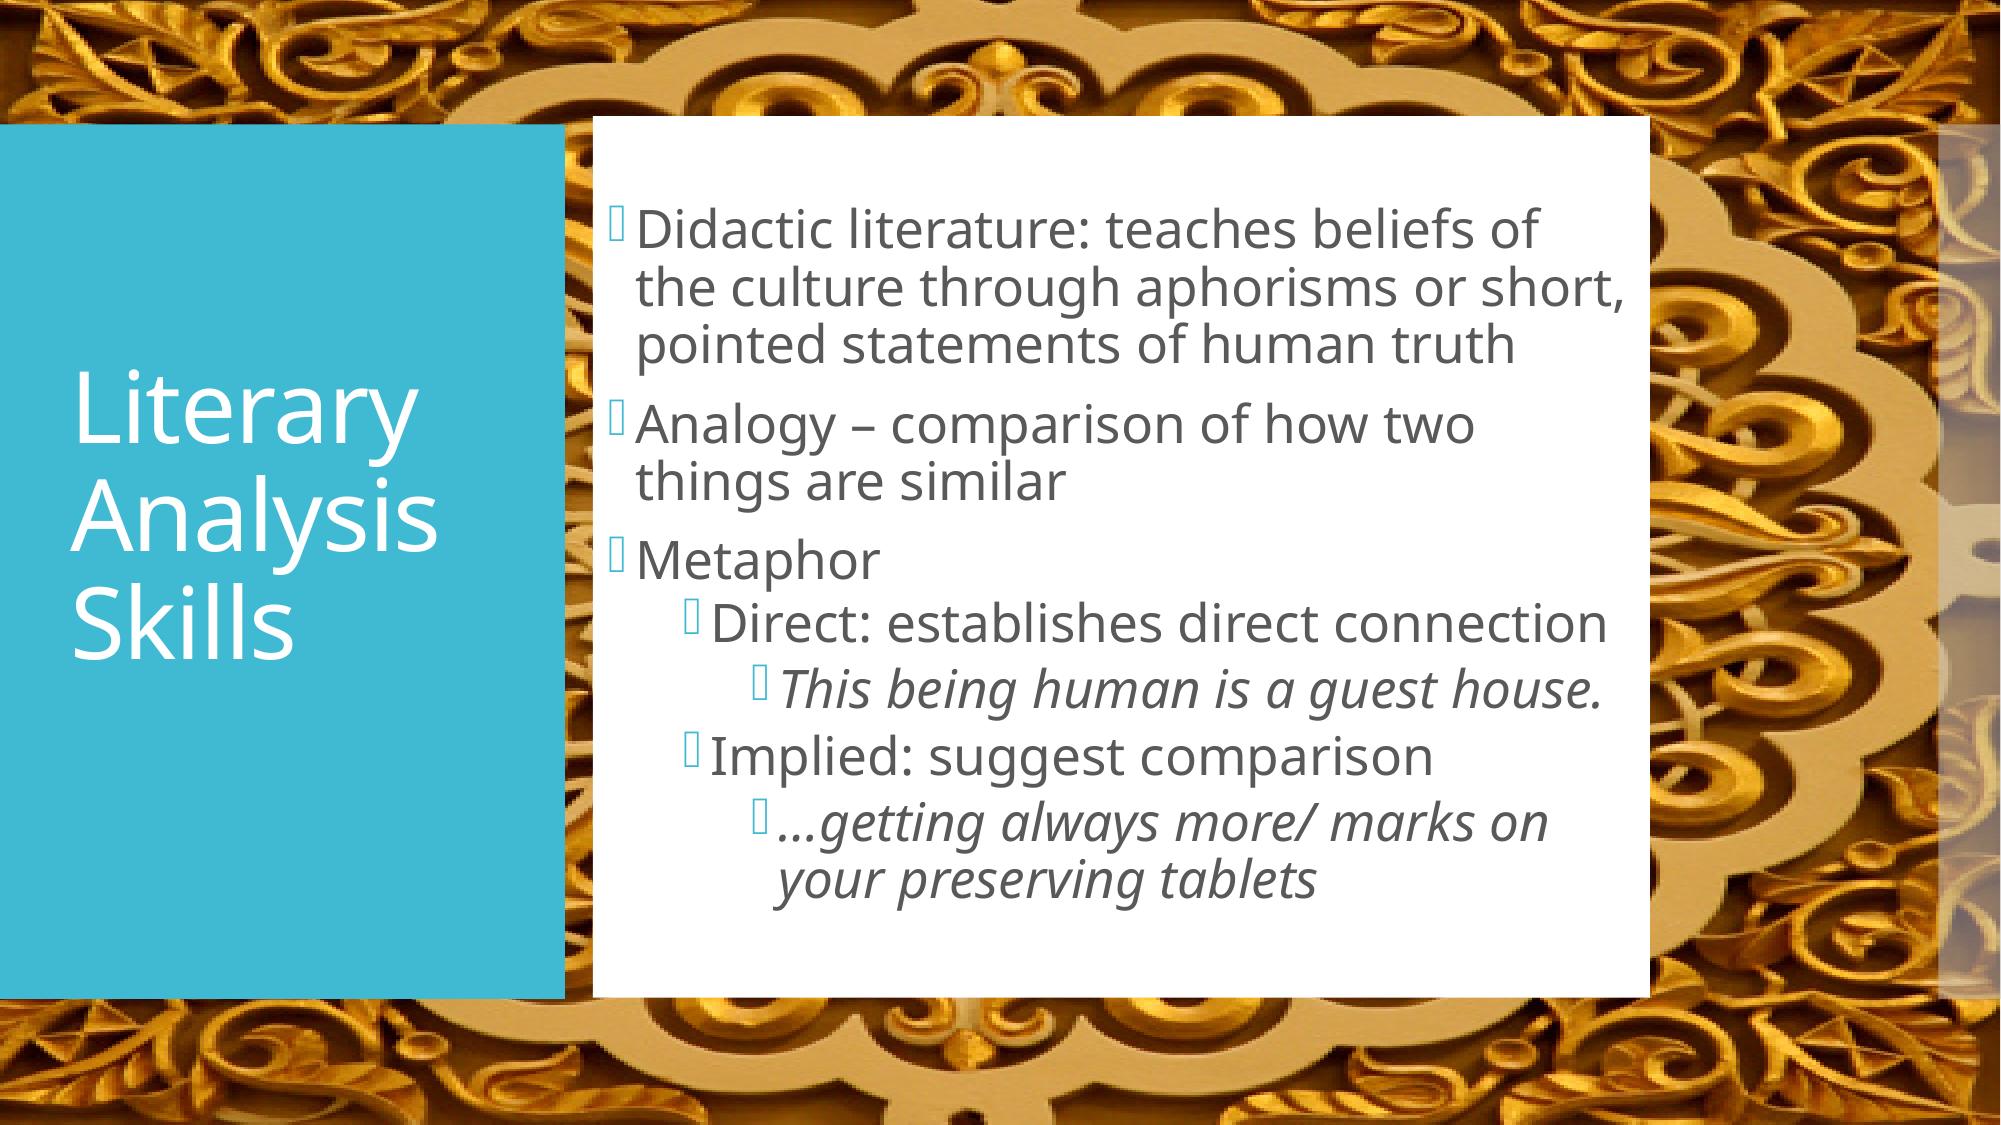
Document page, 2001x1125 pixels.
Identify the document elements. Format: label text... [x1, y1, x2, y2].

list Didactic literature: teaches beliefs of the culture through aphorisms or short, pointed statements of human truth Analogy – comparison of how two things are similar Metaphor Direct: establishes direct connection This being human is a guest house. Implied: suggest comparison …getting always more/ marks on your preserving tablets [592, 116, 1650, 998]
title Literary Analysis Skills [55, 437, 498, 601]
picture [0, 0, 2001, 1125]
